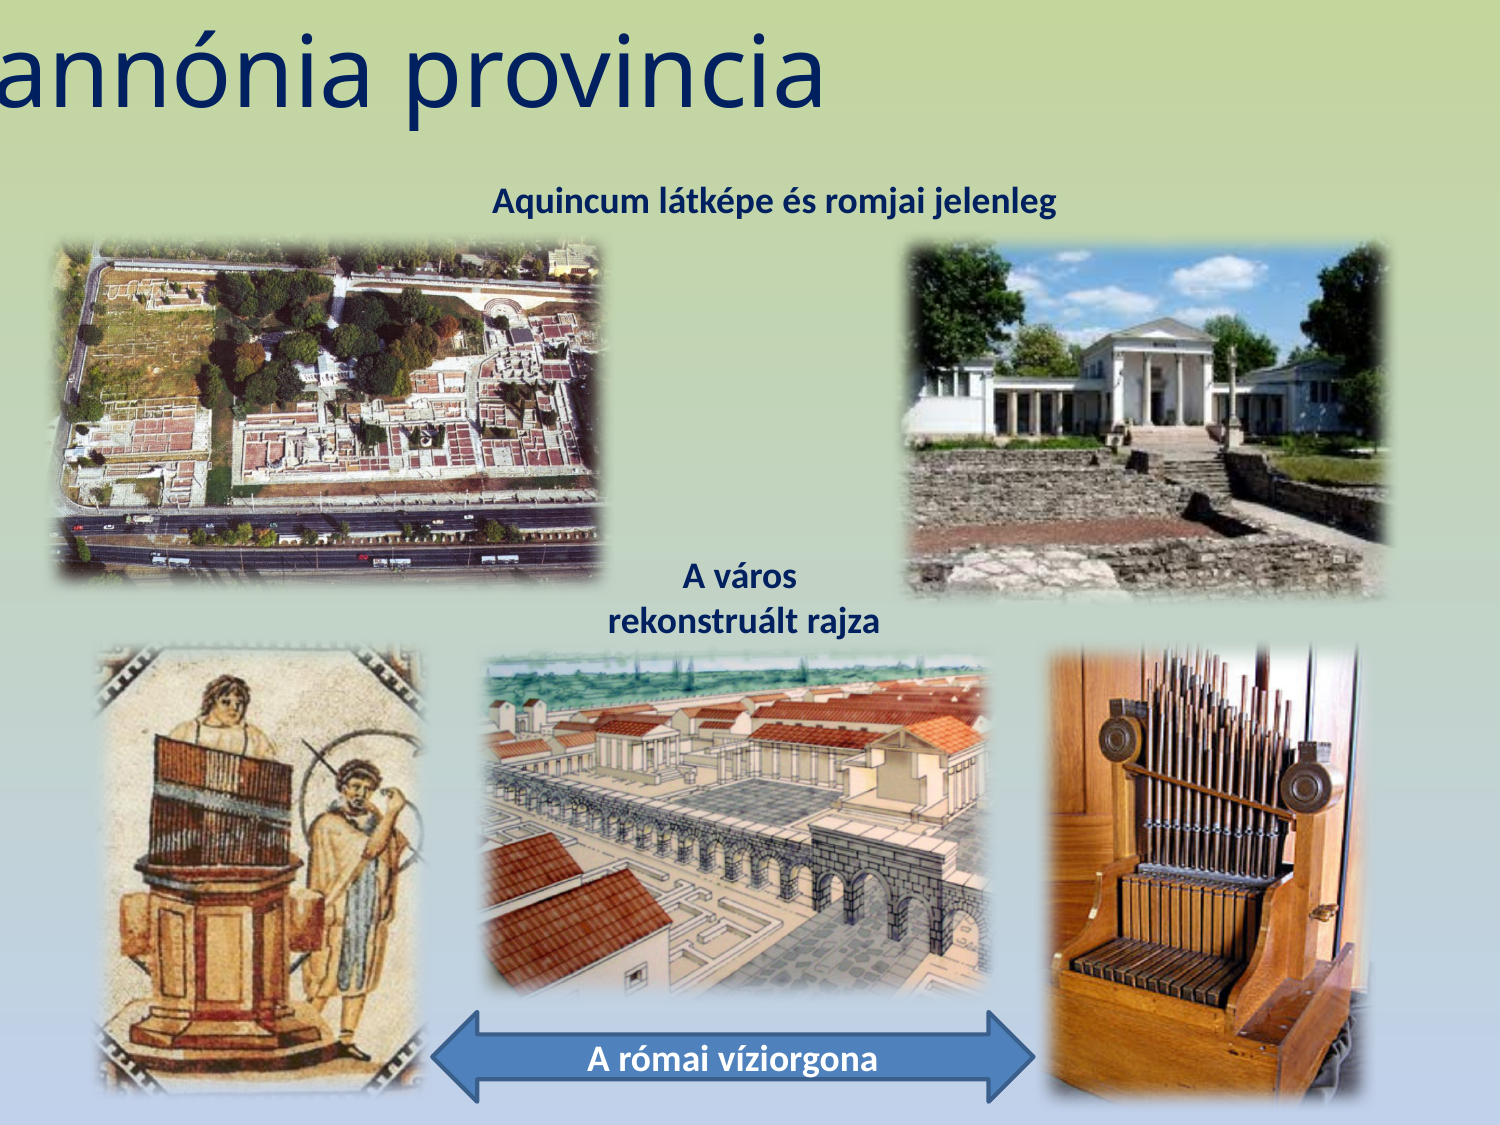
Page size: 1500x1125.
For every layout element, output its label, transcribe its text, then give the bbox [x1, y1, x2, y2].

text_box A város rekonstruált rajza [593, 543, 896, 641]
picture [471, 642, 999, 1005]
picture [1033, 637, 1378, 1113]
picture [88, 637, 433, 1102]
text_box A római víziorgona [438, 1012, 1028, 1104]
text_box Pannónia provincia [0, 0, 845, 135]
picture [41, 229, 616, 597]
text_box Aquincum látképe és romjai jelenleg [477, 168, 1073, 229]
picture [891, 228, 1400, 610]
